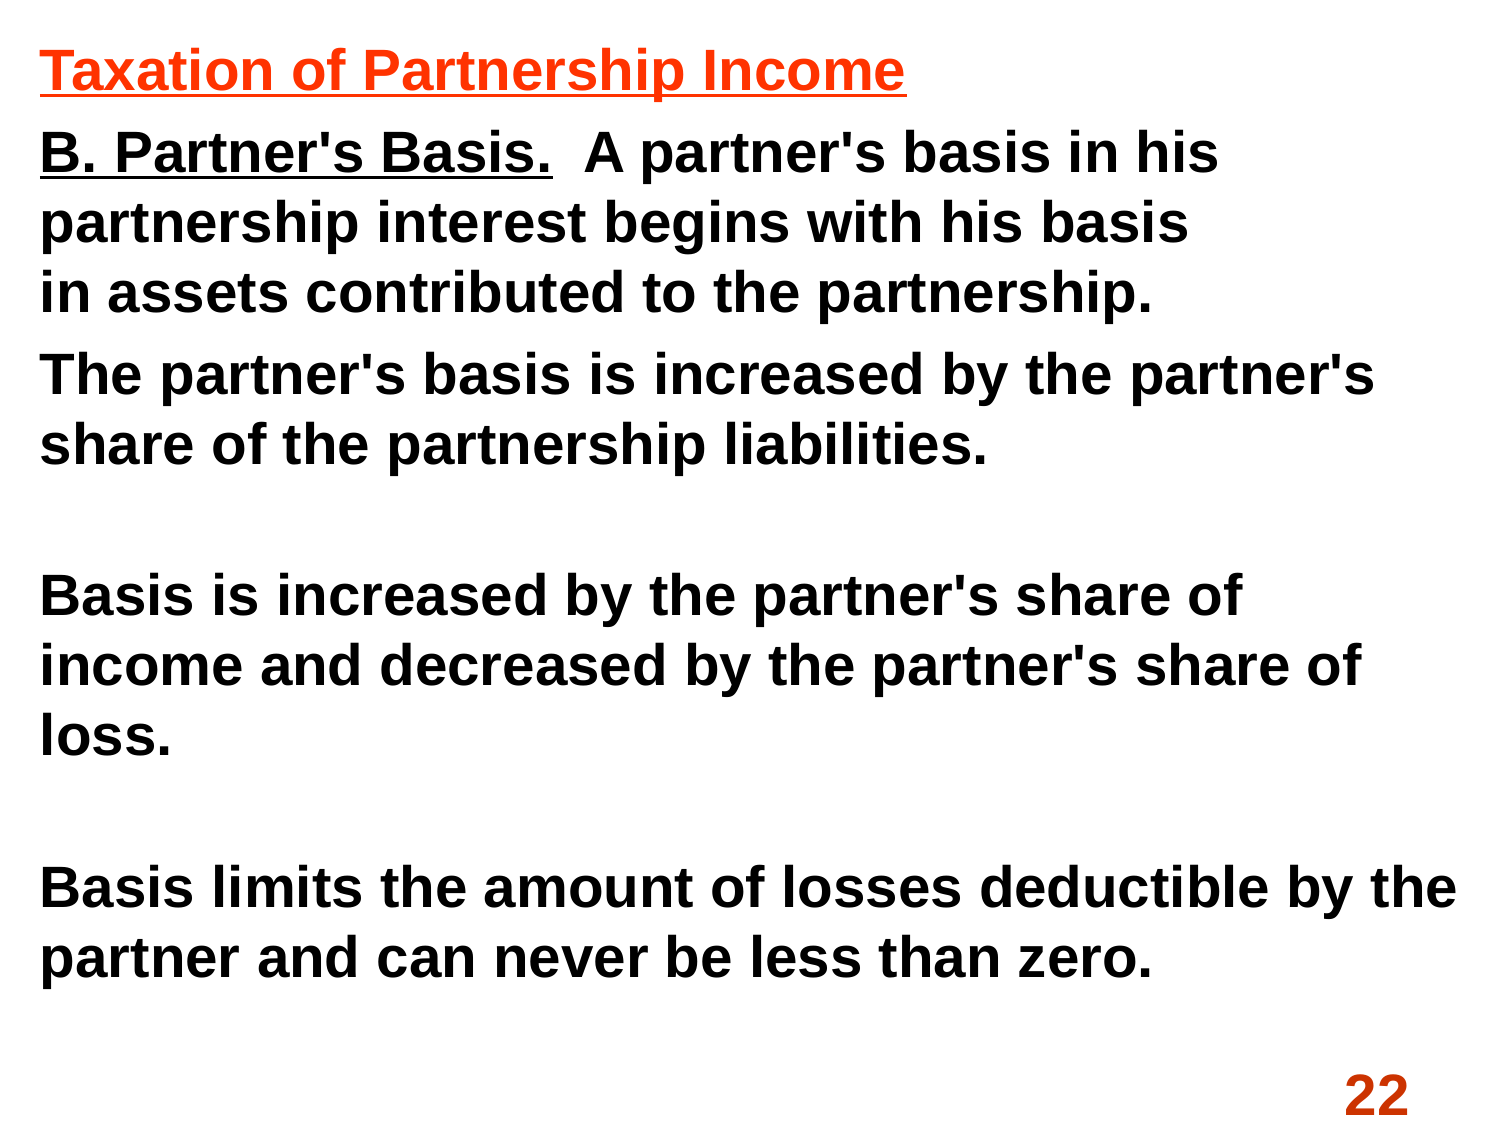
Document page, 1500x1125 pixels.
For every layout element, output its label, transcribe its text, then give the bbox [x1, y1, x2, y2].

slide_number 22 [1124, 1050, 1426, 1101]
list Taxation of Partnership Income B. Partner's Basis. A partner's basis in his partnership interest begins with his basis in assets contributed to the partnership. The partner's basis is increased by the partner's share of the partnership liabilities. Basis is increased by the partner's share of income and decreased by the partner's share of loss. Basis limits the amount of losses deductible by the partner and can never be less than zero. [24, 24, 1475, 1050]
